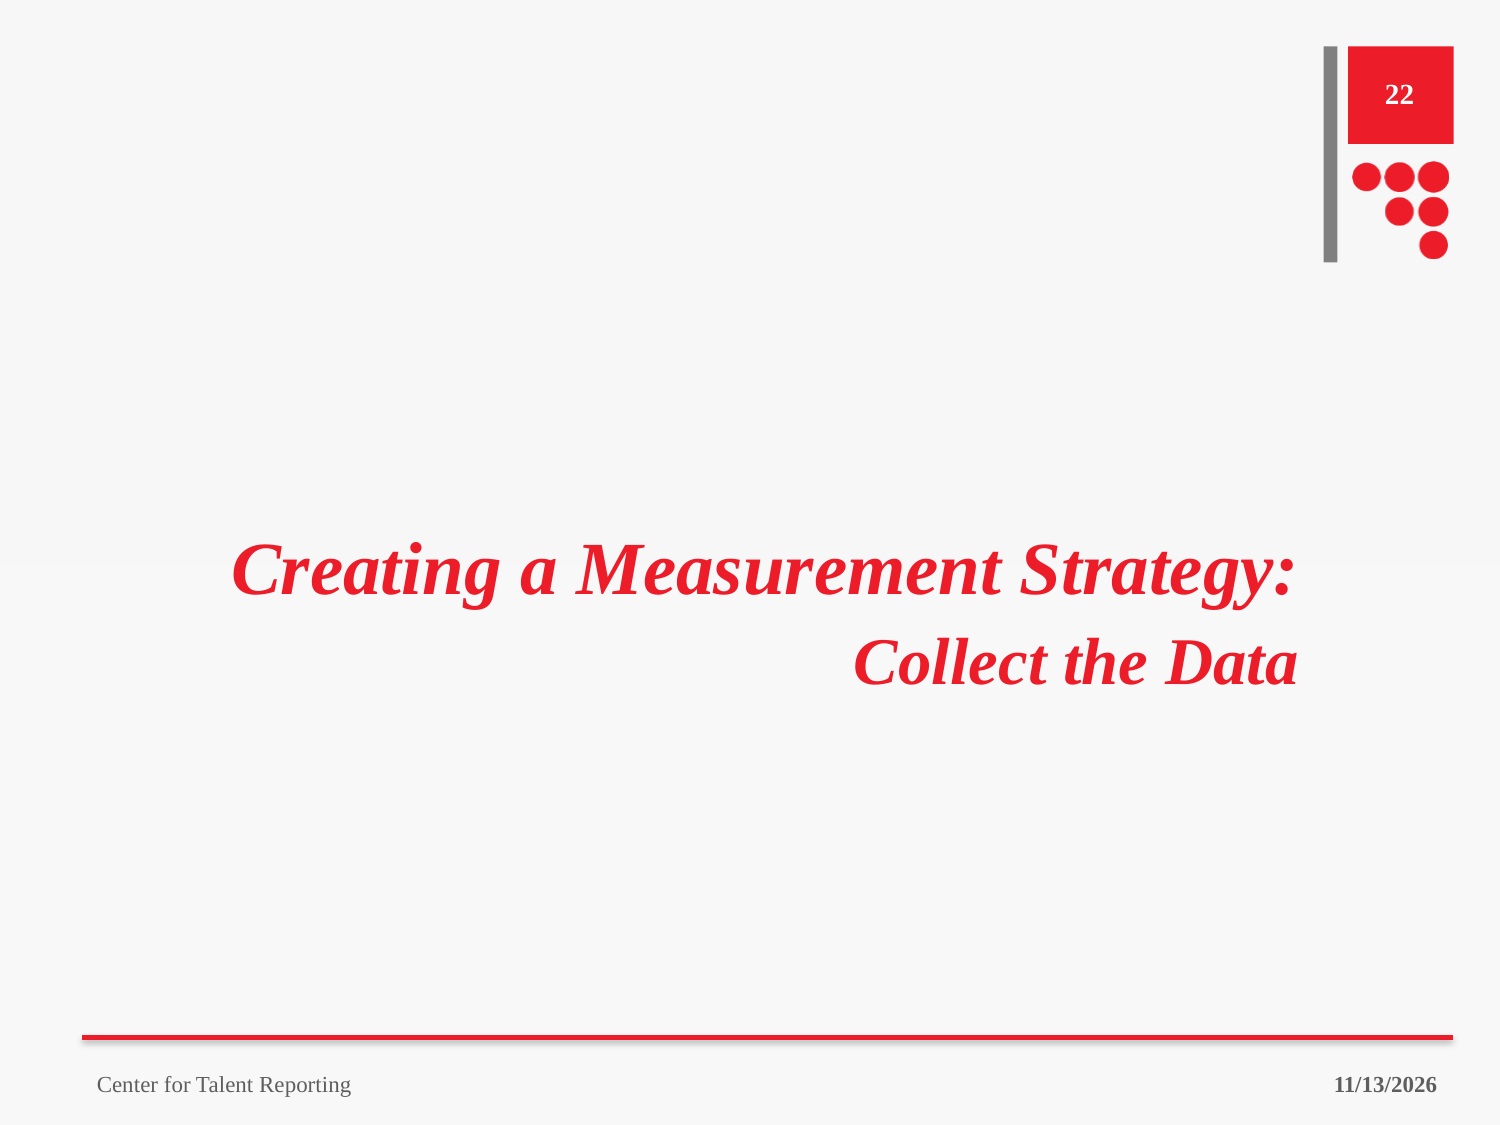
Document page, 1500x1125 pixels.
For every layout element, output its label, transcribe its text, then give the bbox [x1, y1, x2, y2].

footer Center for Talent Reporting [81, 1053, 1075, 1114]
slide_number 22 [1349, 62, 1450, 123]
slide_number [1102, 1053, 1453, 1114]
title Creating a Measurement Strategy: Collect the Data [75, 512, 1315, 729]
picture [1352, 161, 1449, 259]
